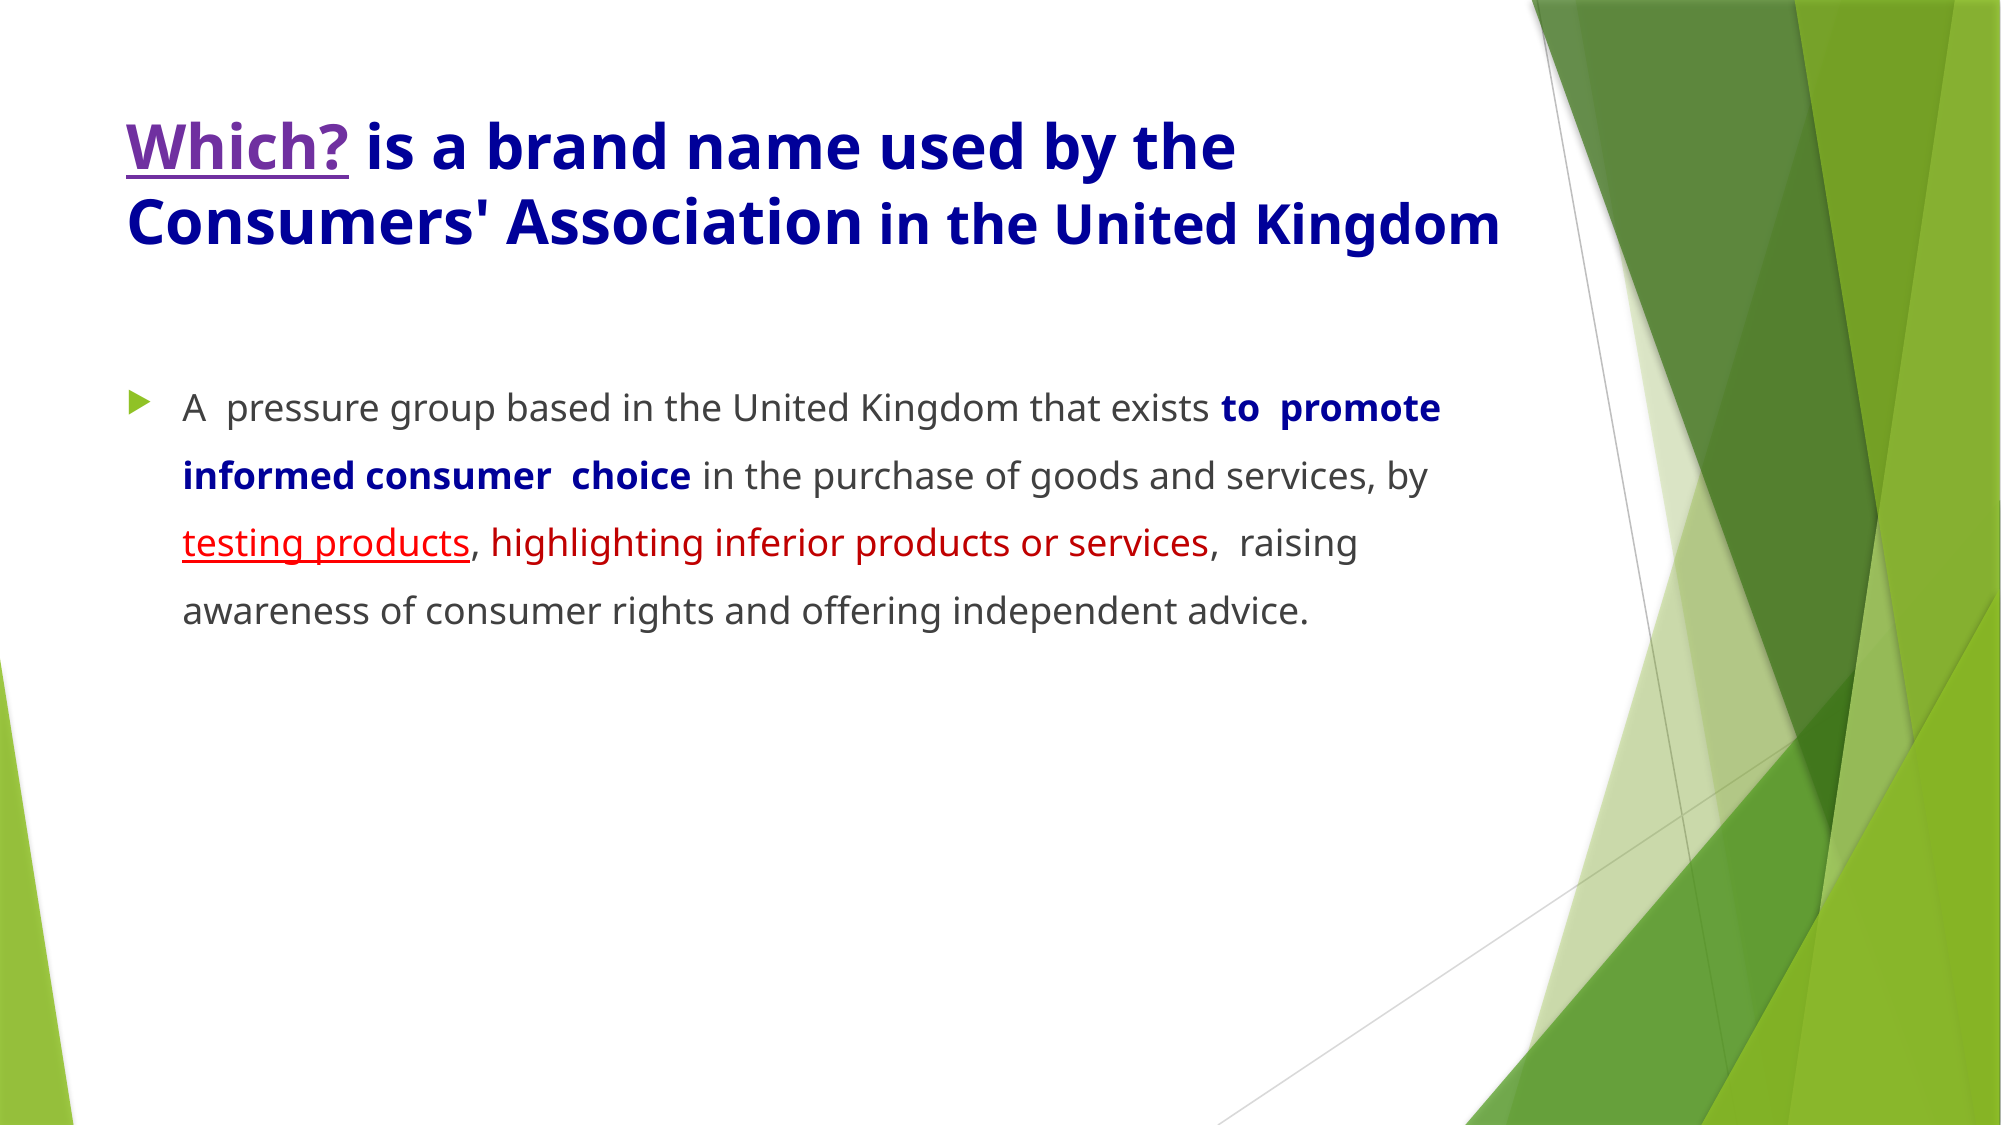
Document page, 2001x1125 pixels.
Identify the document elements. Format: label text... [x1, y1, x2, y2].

title Which? is a brand name used by the Consumers' Association in the United Kingdom [111, 99, 1522, 317]
list A pressure group based in the United Kingdom that exists to promote informed consumer choice in the purchase of goods and services, by testing products, highlighting inferior products or services, raising awareness of consumer rights and offering independent advice. [111, 354, 1522, 992]
